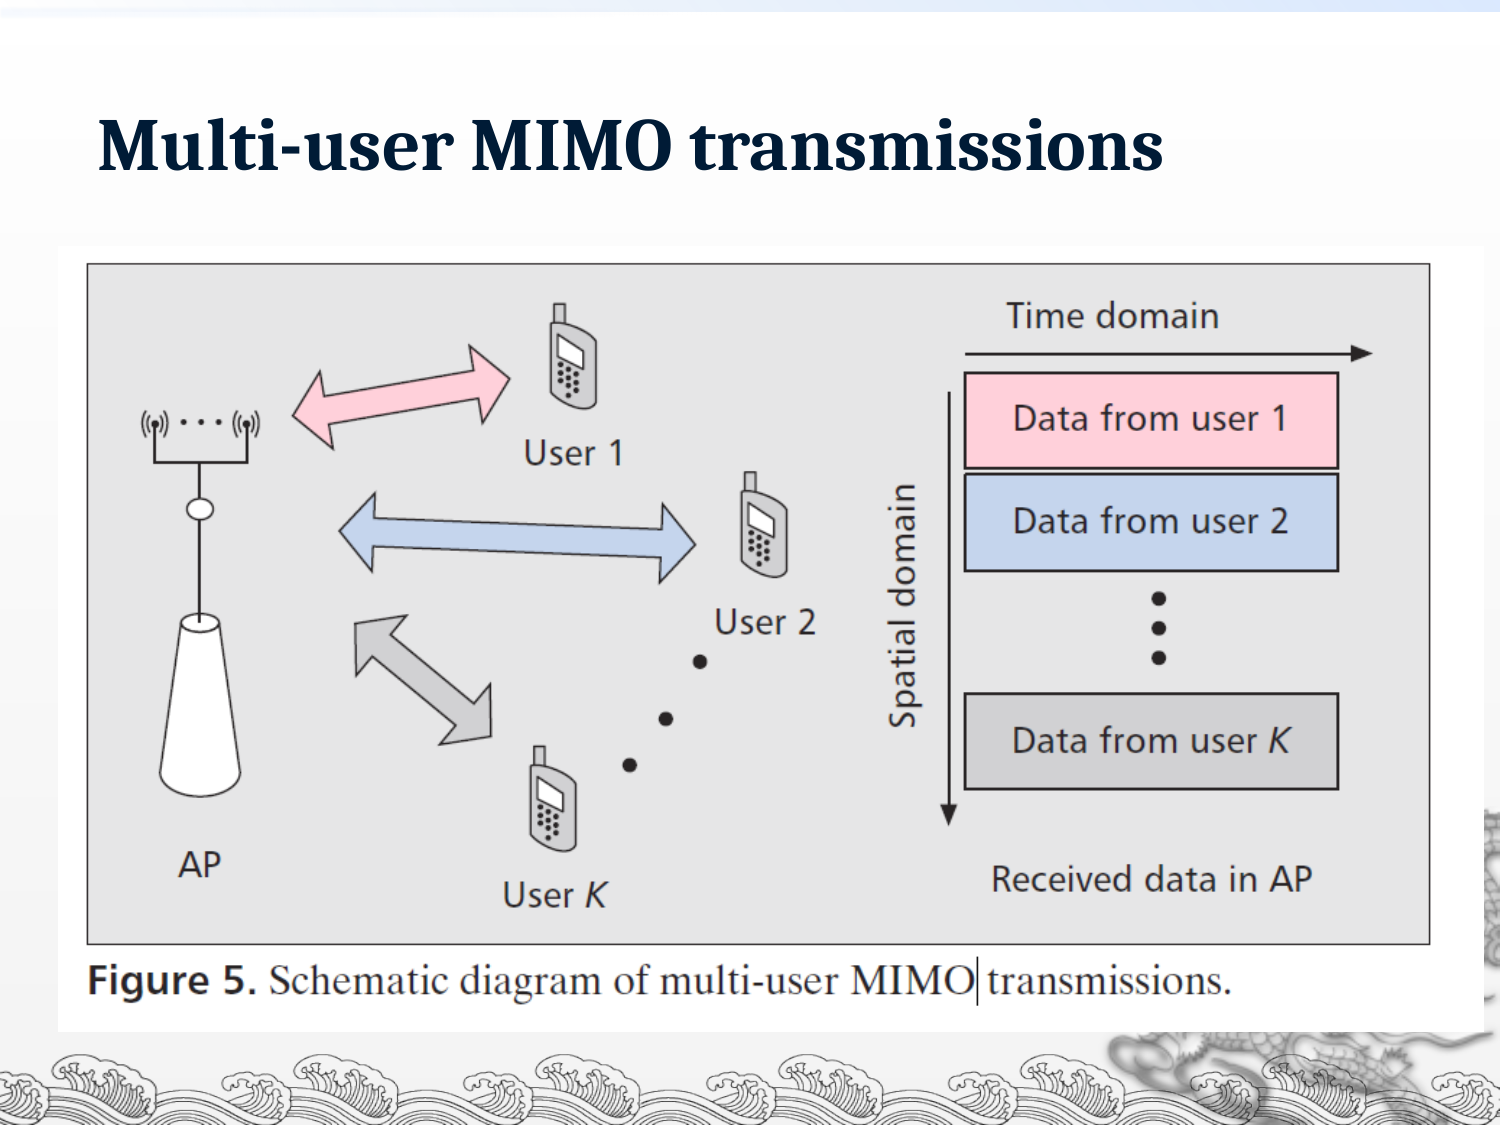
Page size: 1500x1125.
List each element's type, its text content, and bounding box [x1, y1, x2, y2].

title Multi-user MIMO transmissions [81, 46, 1433, 235]
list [57, 245, 1484, 1032]
